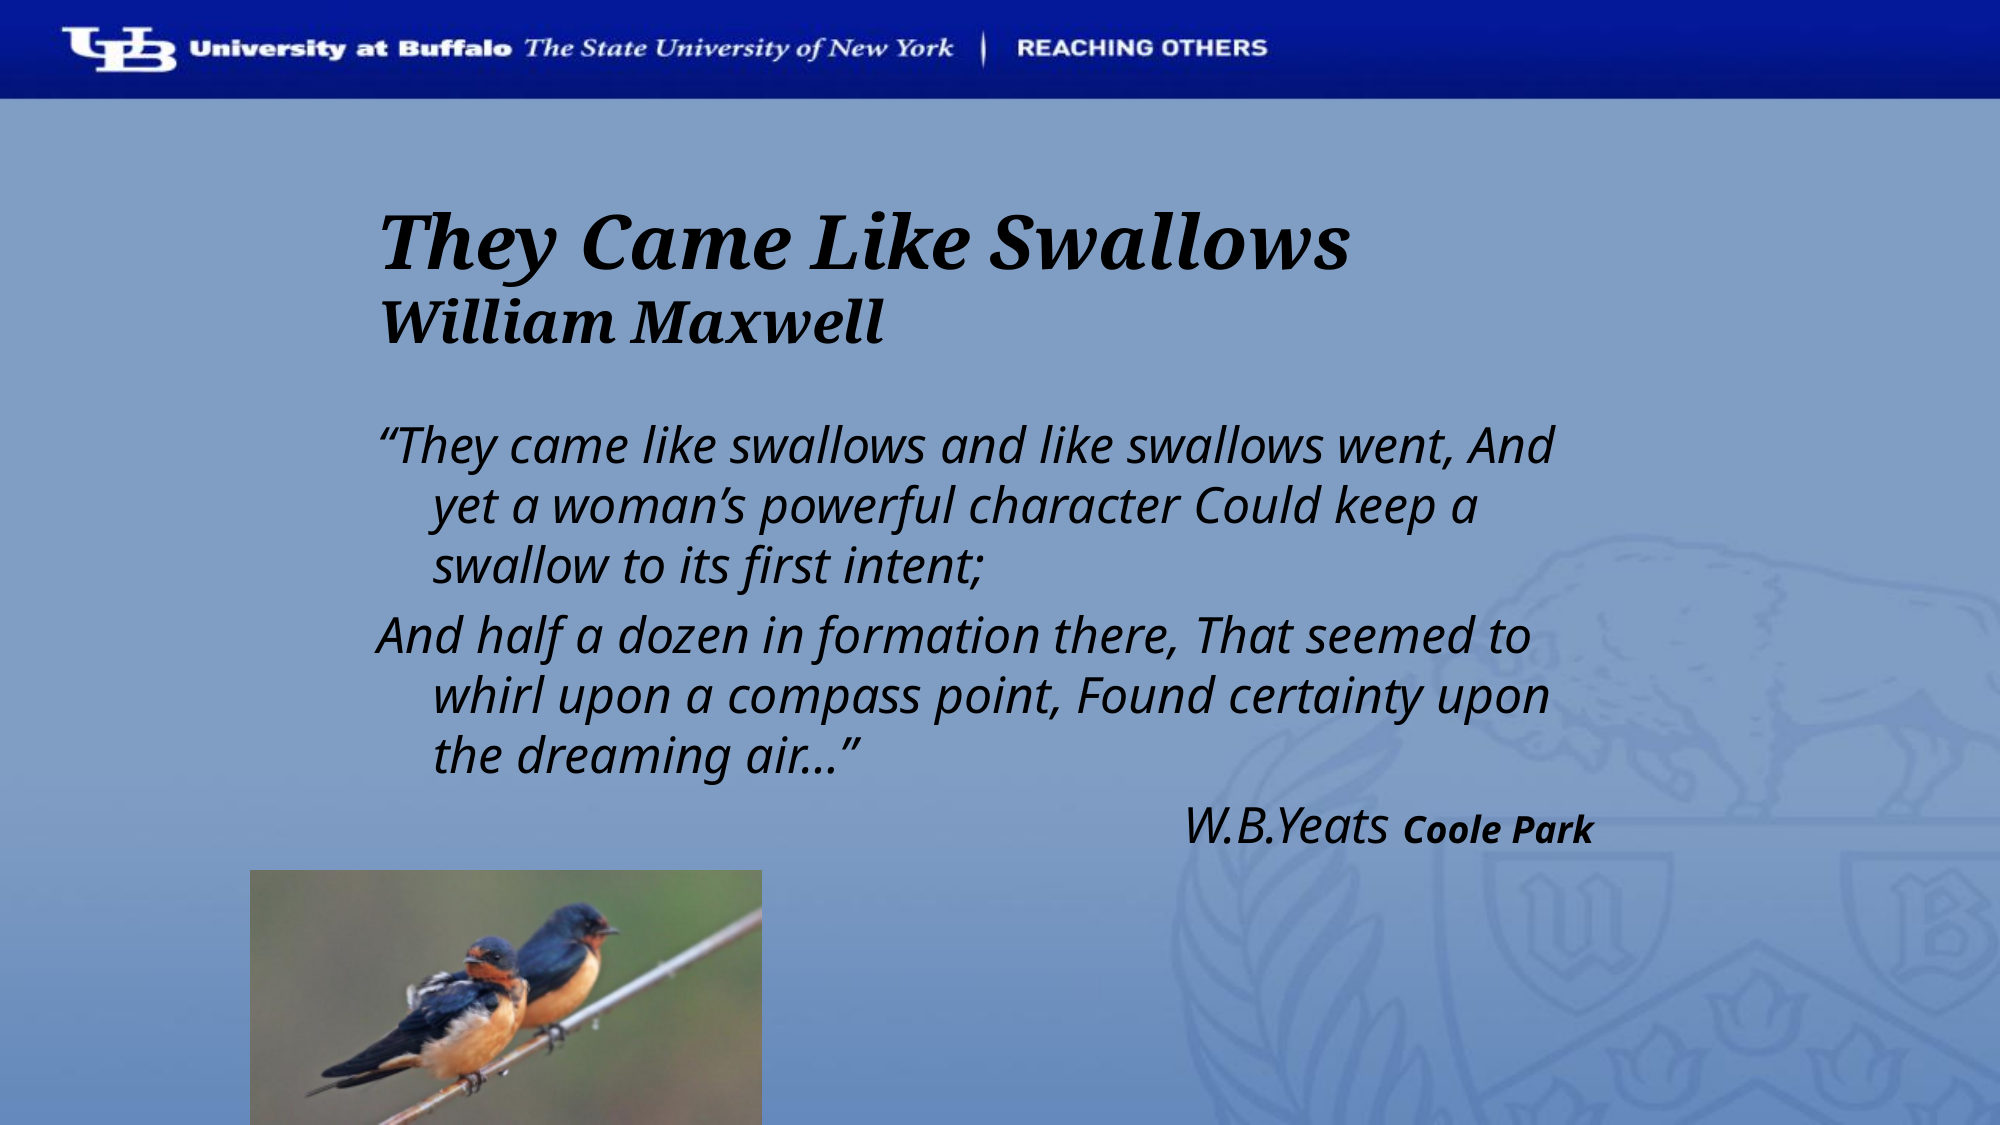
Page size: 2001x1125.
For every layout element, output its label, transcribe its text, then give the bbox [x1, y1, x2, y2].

list “They came like swallows and like swallows went, And yet a woman’s powerful character Could keep a swallow to its first intent; And half a dozen in formation there, That seemed to whirl upon a compass point, Found certainty upon the dreaming air…” W.B.Yeats Coole Park [362, 406, 1638, 969]
picture [0, 0, 2000, 1125]
title They Came Like Swallows William Maxwell [362, 187, 1750, 375]
